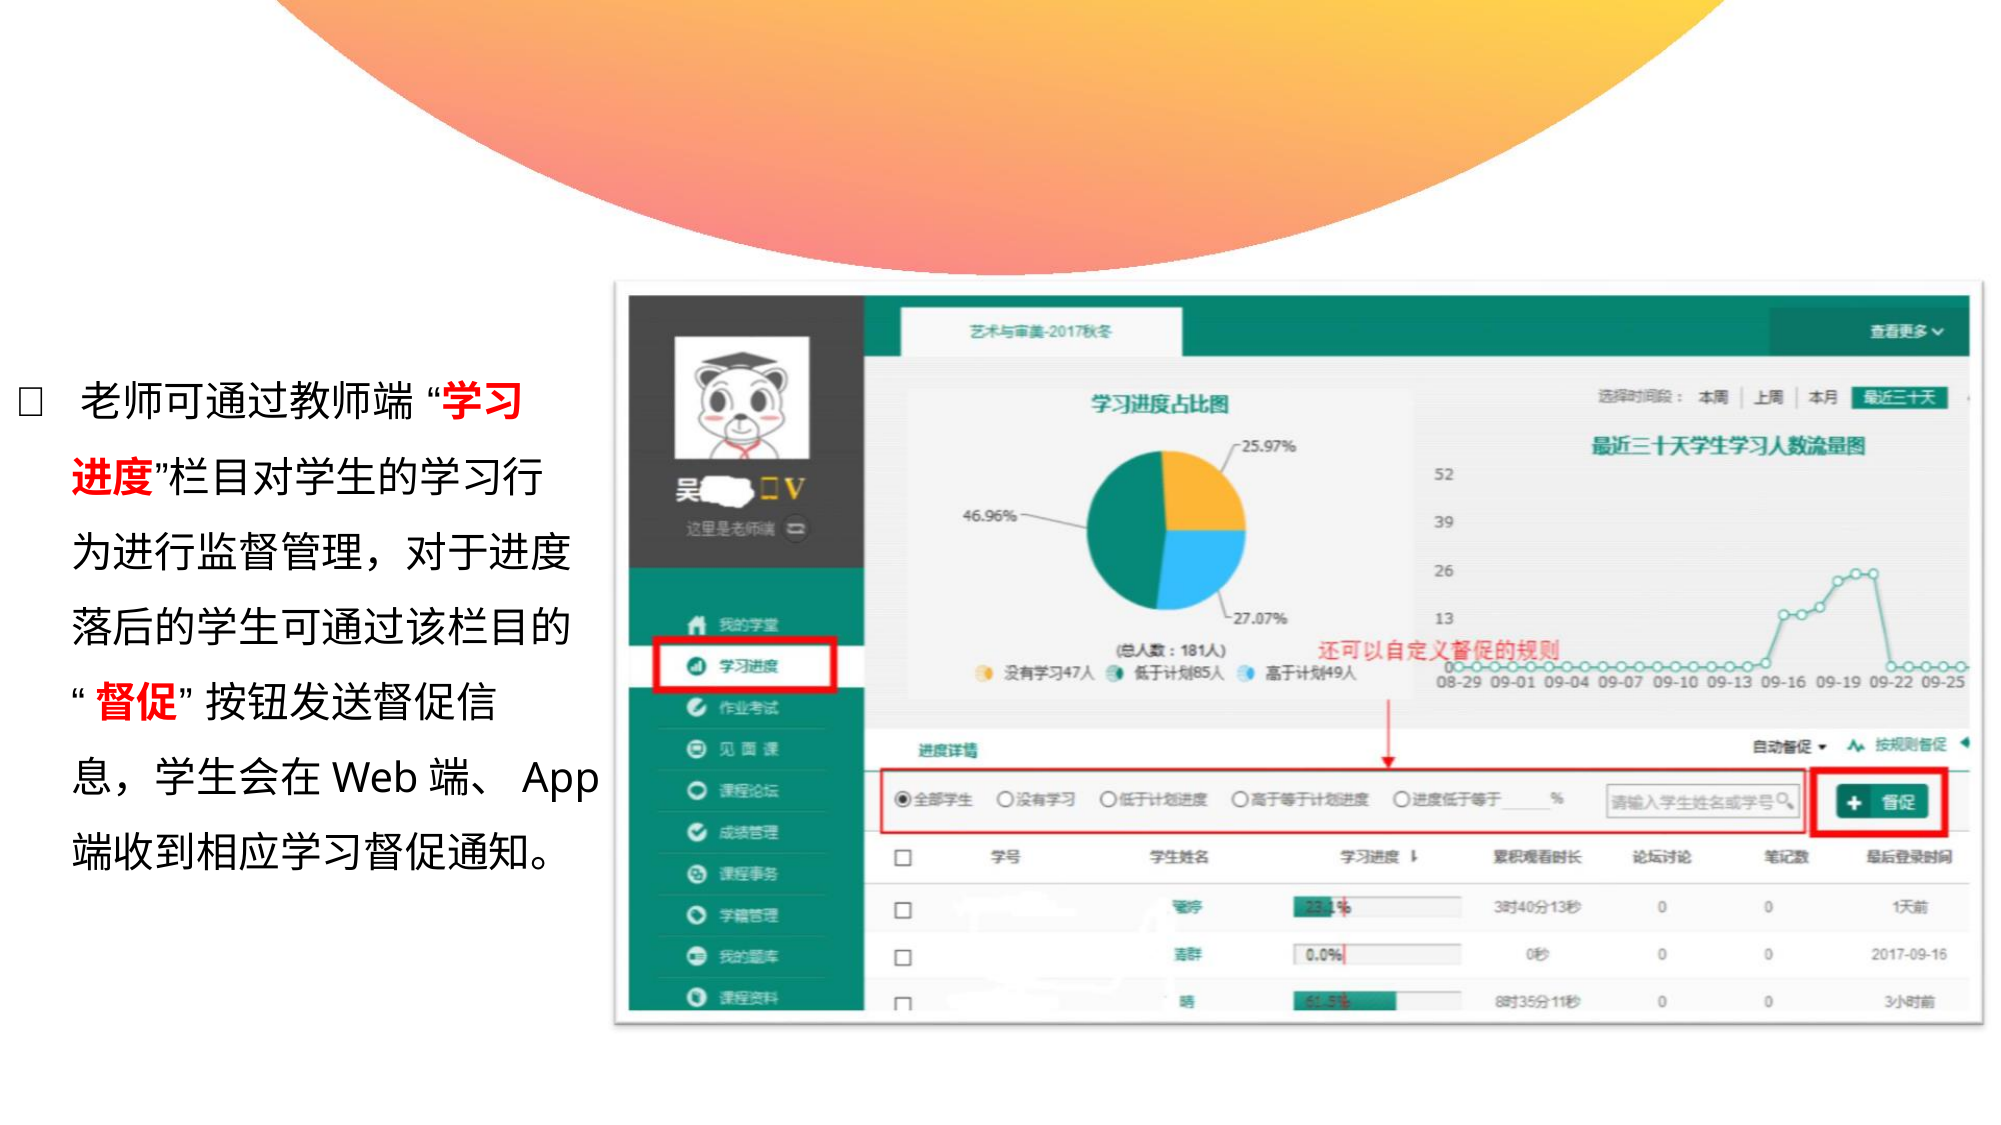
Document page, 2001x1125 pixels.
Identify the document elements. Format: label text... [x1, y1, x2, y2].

text_box  老师可通过教师端 “学习 进度”栏目对学生的学习行 为进行监督管理，对于进度 落后的学生可通过该栏目的 “督促” 按钮发送督促信 息，学生会在Web端、App 端收到相应学习督促通知。 [15, 369, 665, 877]
text_box [0, 0, 2000, 1125]
